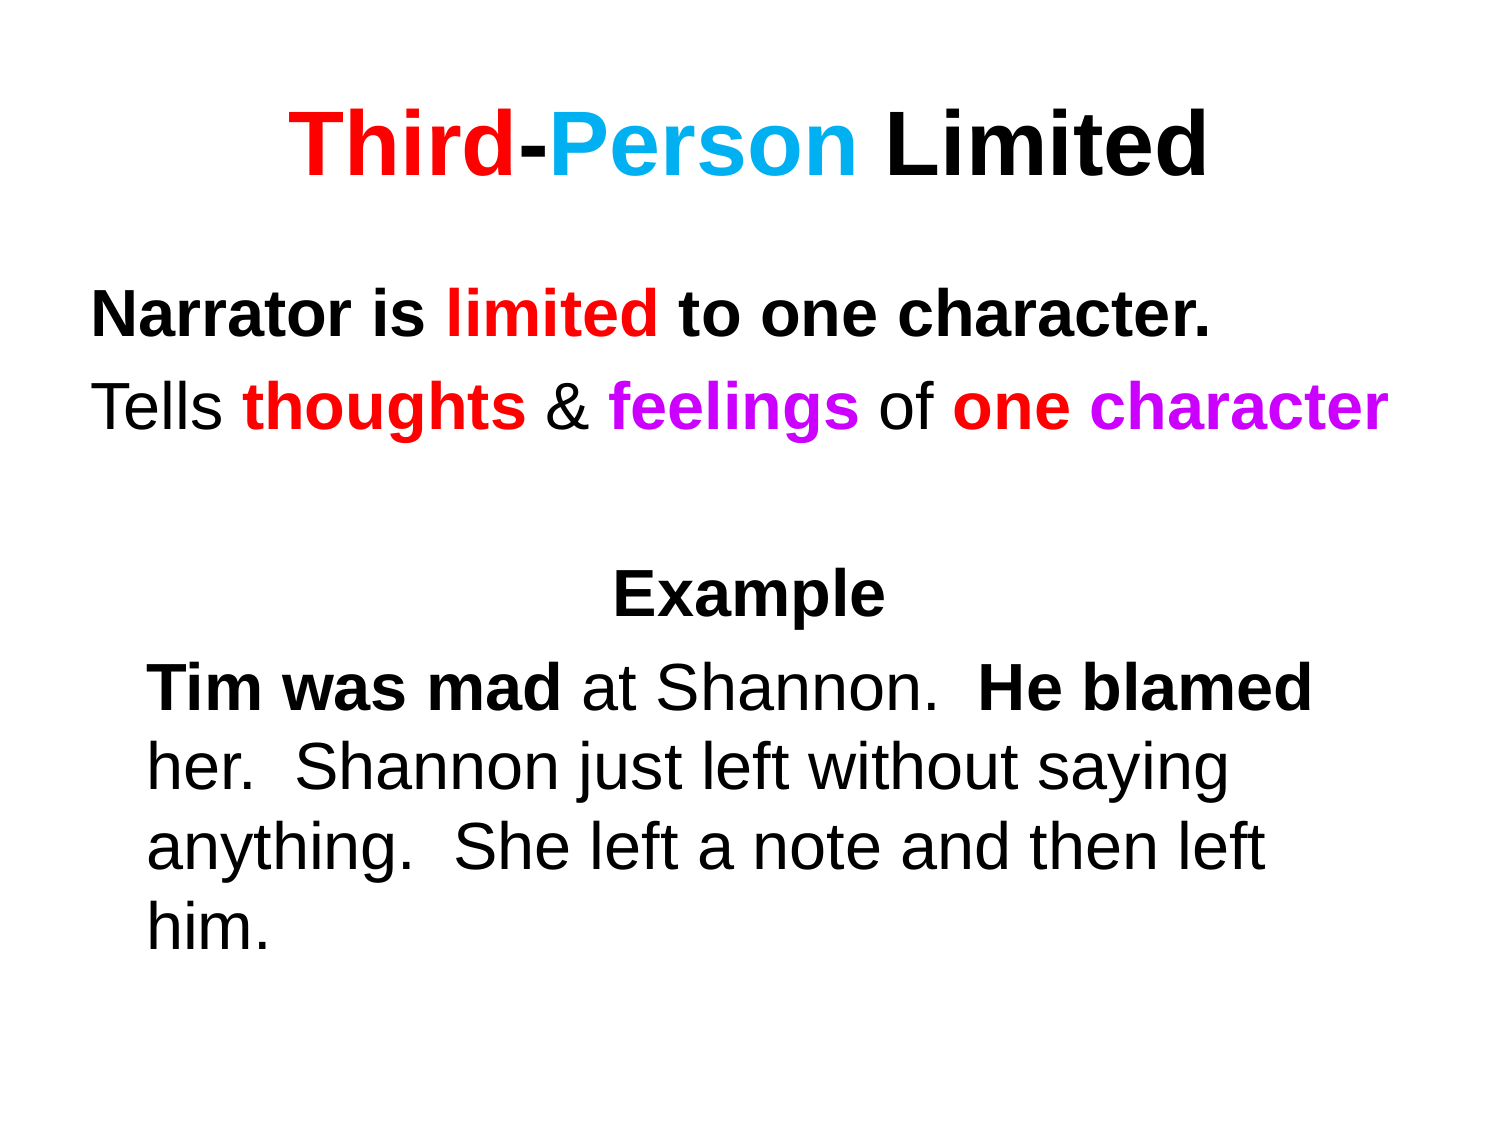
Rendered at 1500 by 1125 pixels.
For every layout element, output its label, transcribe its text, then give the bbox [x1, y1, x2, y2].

list Narrator is limited to one character. Tells thoughts & feelings of one character Example Tim was mad at Shannon. He blamed her. Shannon just left without saying anything. She left a note and then left him. [74, 262, 1426, 1006]
title Third-Person Limited [74, 44, 1426, 233]
